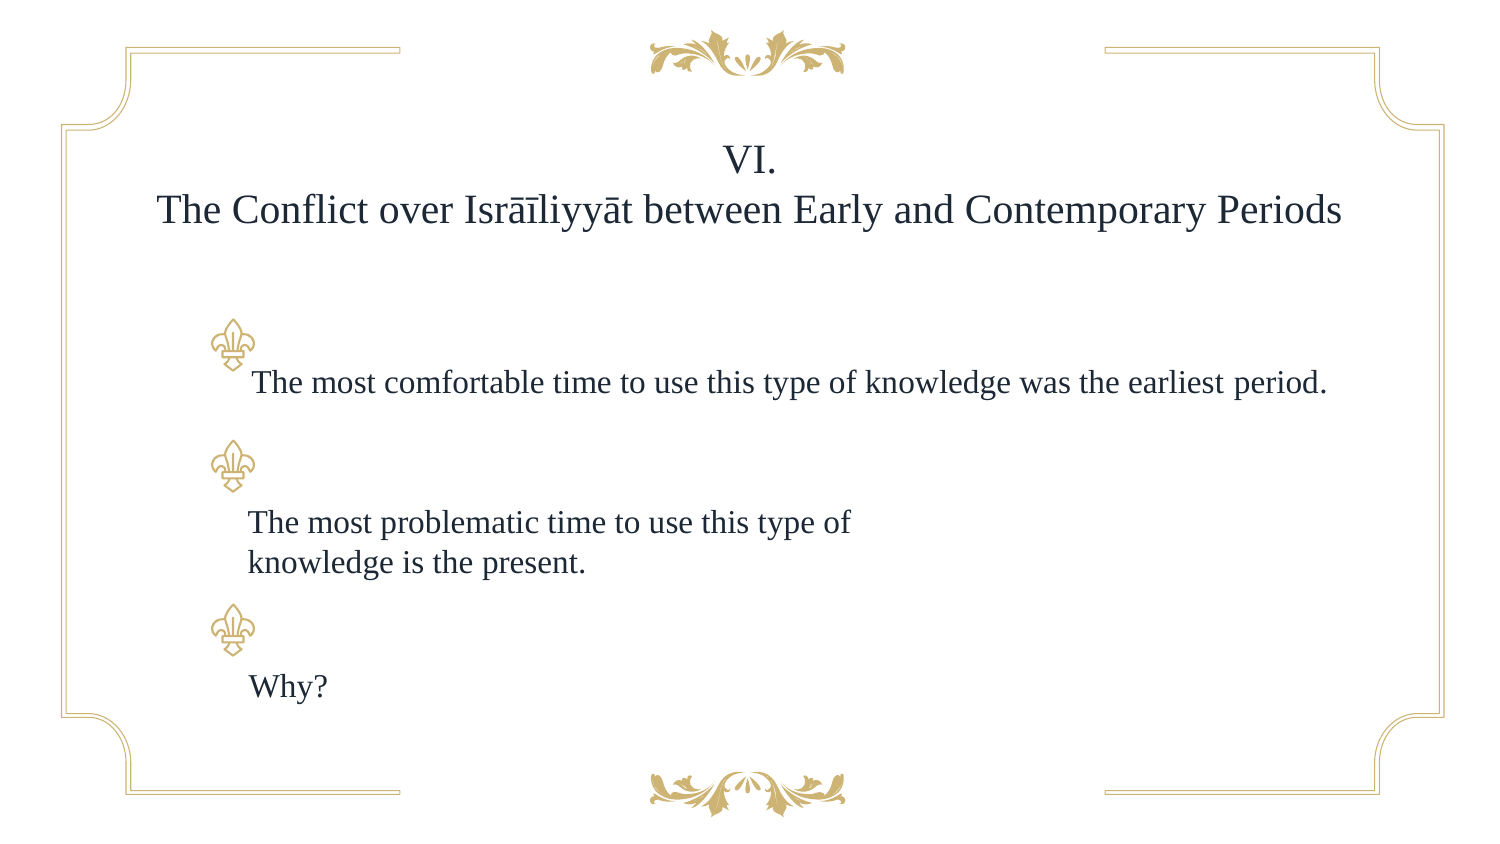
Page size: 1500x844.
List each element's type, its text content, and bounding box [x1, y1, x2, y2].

text_box VI. The Conflict over Isrāīliyyāt between Early and Contemporary Periods [141, 124, 1359, 240]
text_box [211, 318, 255, 372]
text_box Why? [233, 656, 344, 712]
text_box The most comfortable time to use this type of knowledge was the earliest period. [236, 352, 1343, 408]
text_box [211, 439, 255, 493]
text_box The most problematic time to use this type of knowledge is the present. [233, 492, 983, 588]
text_box [211, 603, 255, 657]
